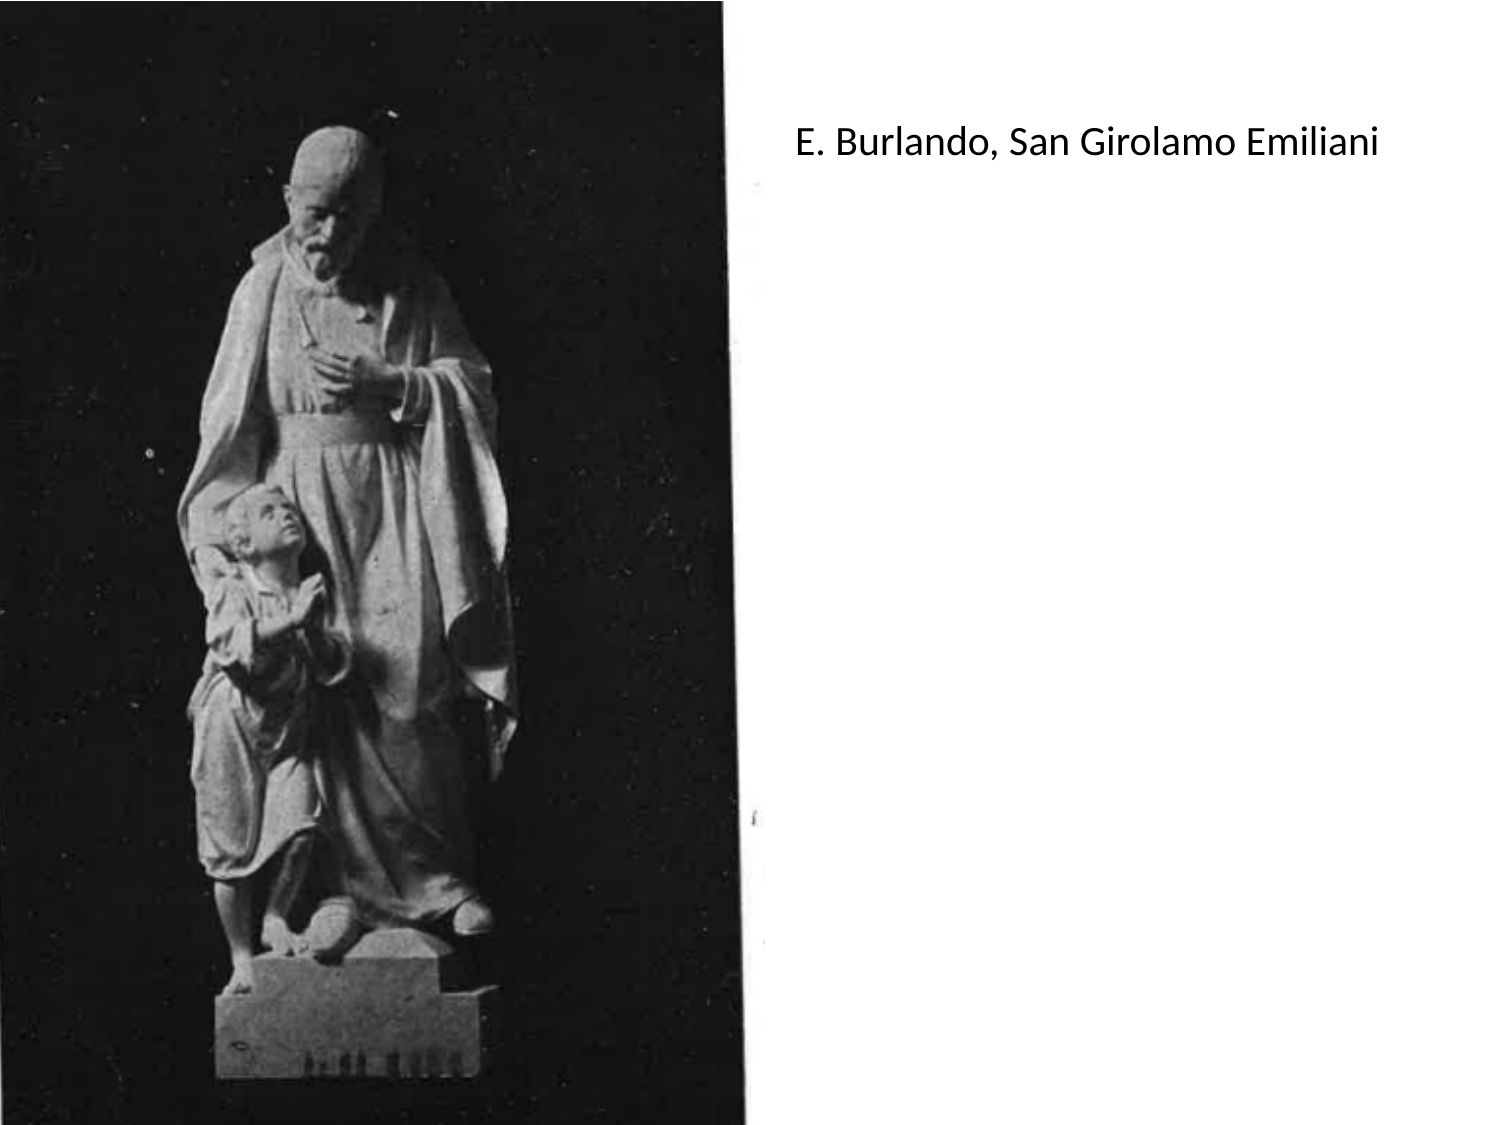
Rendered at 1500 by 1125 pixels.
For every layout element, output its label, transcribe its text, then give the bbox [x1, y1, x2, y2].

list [0, 0, 765, 1125]
title E. Burlando, San Girolamo Emiliani [770, 45, 1425, 233]
